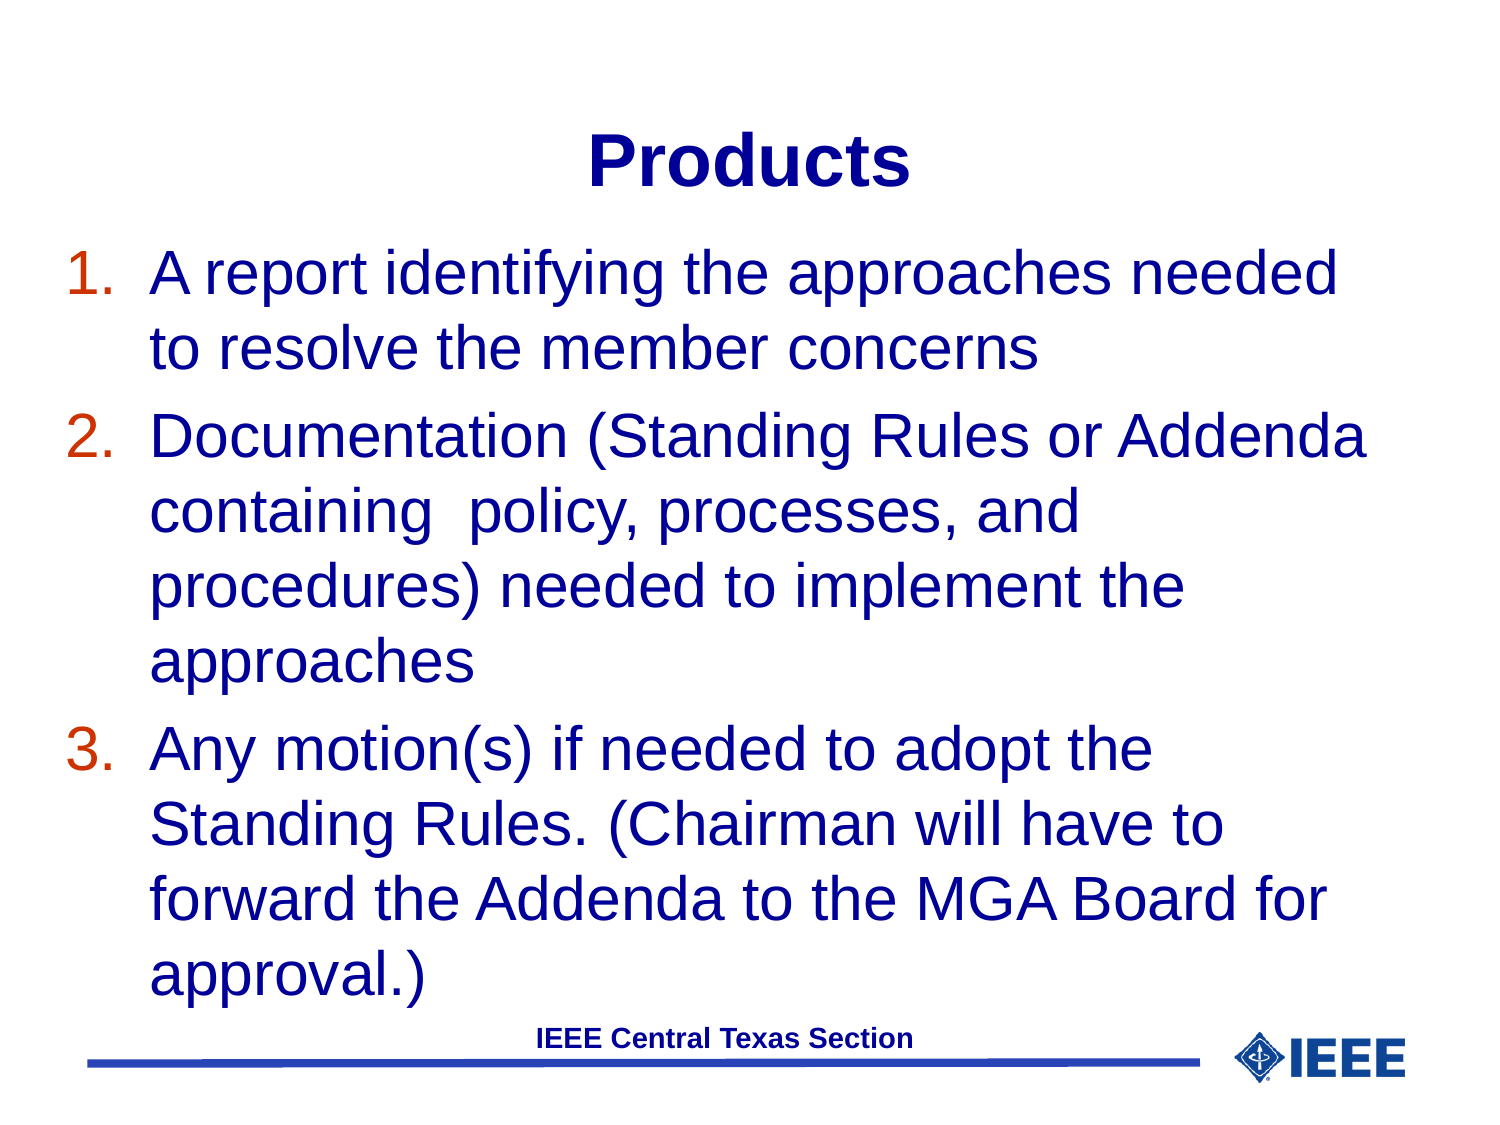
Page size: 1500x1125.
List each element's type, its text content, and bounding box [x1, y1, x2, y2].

picture [1231, 1030, 1406, 1084]
title Products [112, 62, 1388, 224]
list A report identifying the approaches needed to resolve the member concerns Documentation (Standing Rules or Addenda containing policy, processes, and procedures) needed to implement the approaches Any motion(s) if needed to adopt the Standing Rules. (Chairman will have to forward the Addenda to the MGA Board for approval.) [49, 224, 1413, 1001]
